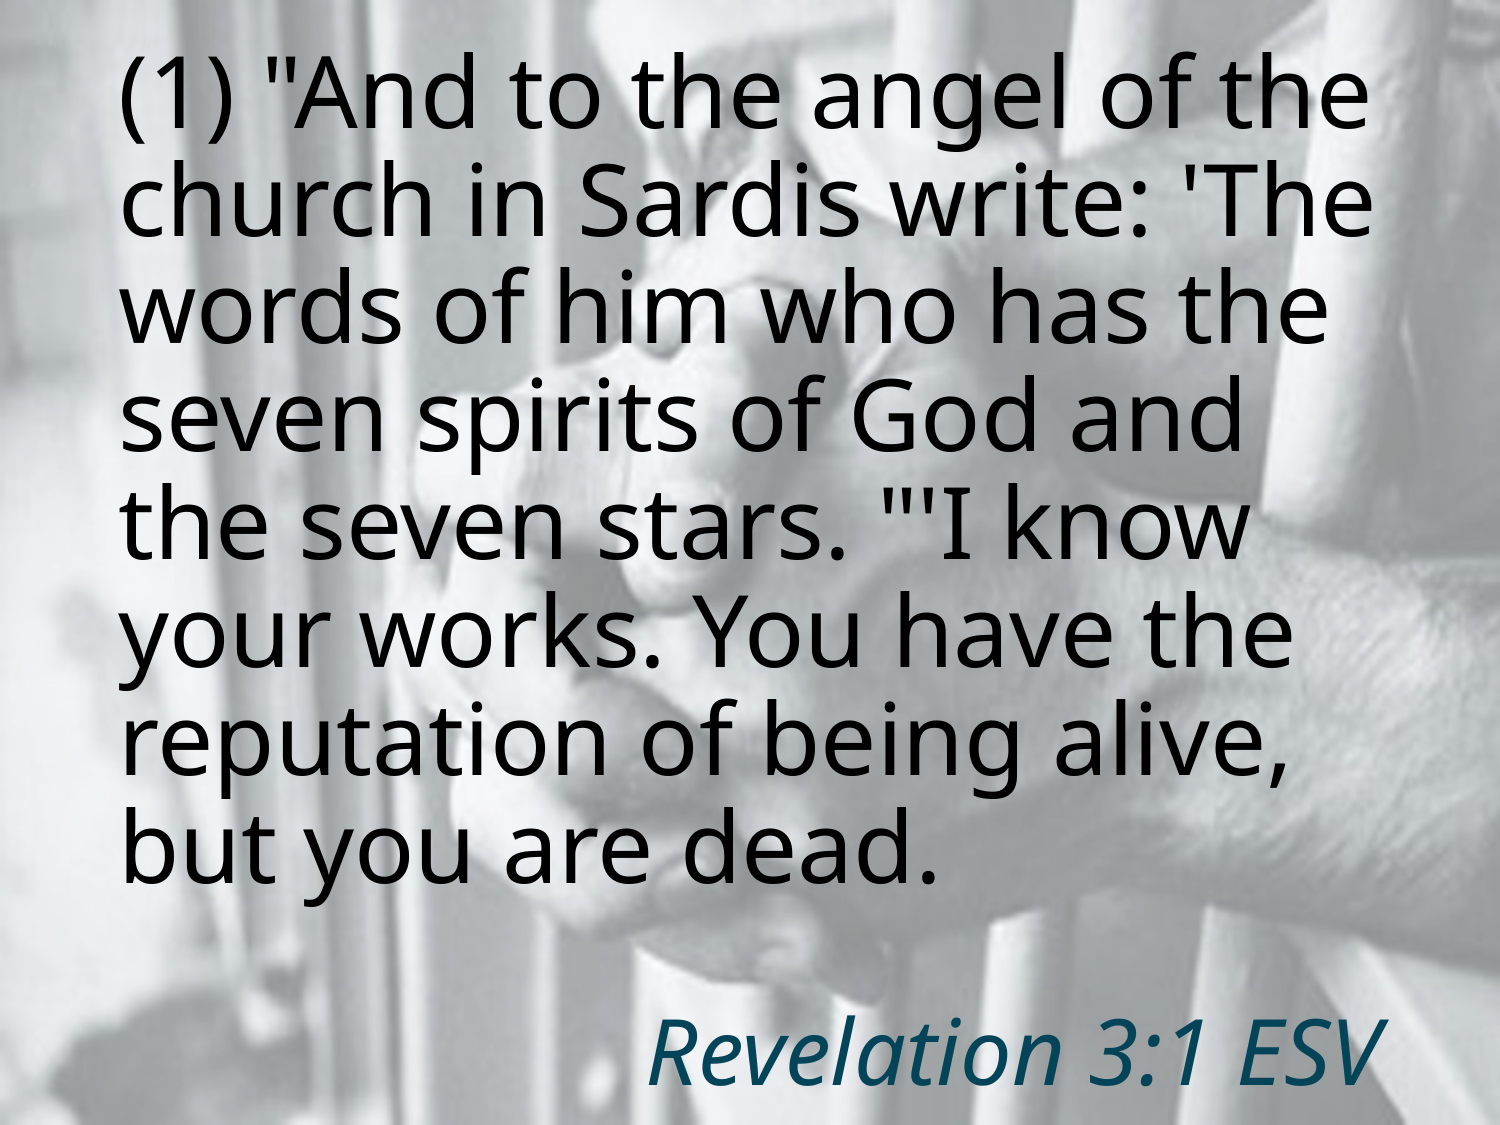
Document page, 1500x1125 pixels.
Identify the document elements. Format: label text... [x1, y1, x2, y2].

list (1) "And to the angel of the church in Sardis write: 'The words of him who has the seven spirits of God and the seven stars. "'I know your works. You have the reputation of being alive, but you are dead. [103, 34, 1397, 908]
title Revelation 3:1 ESV [103, 986, 1397, 1125]
